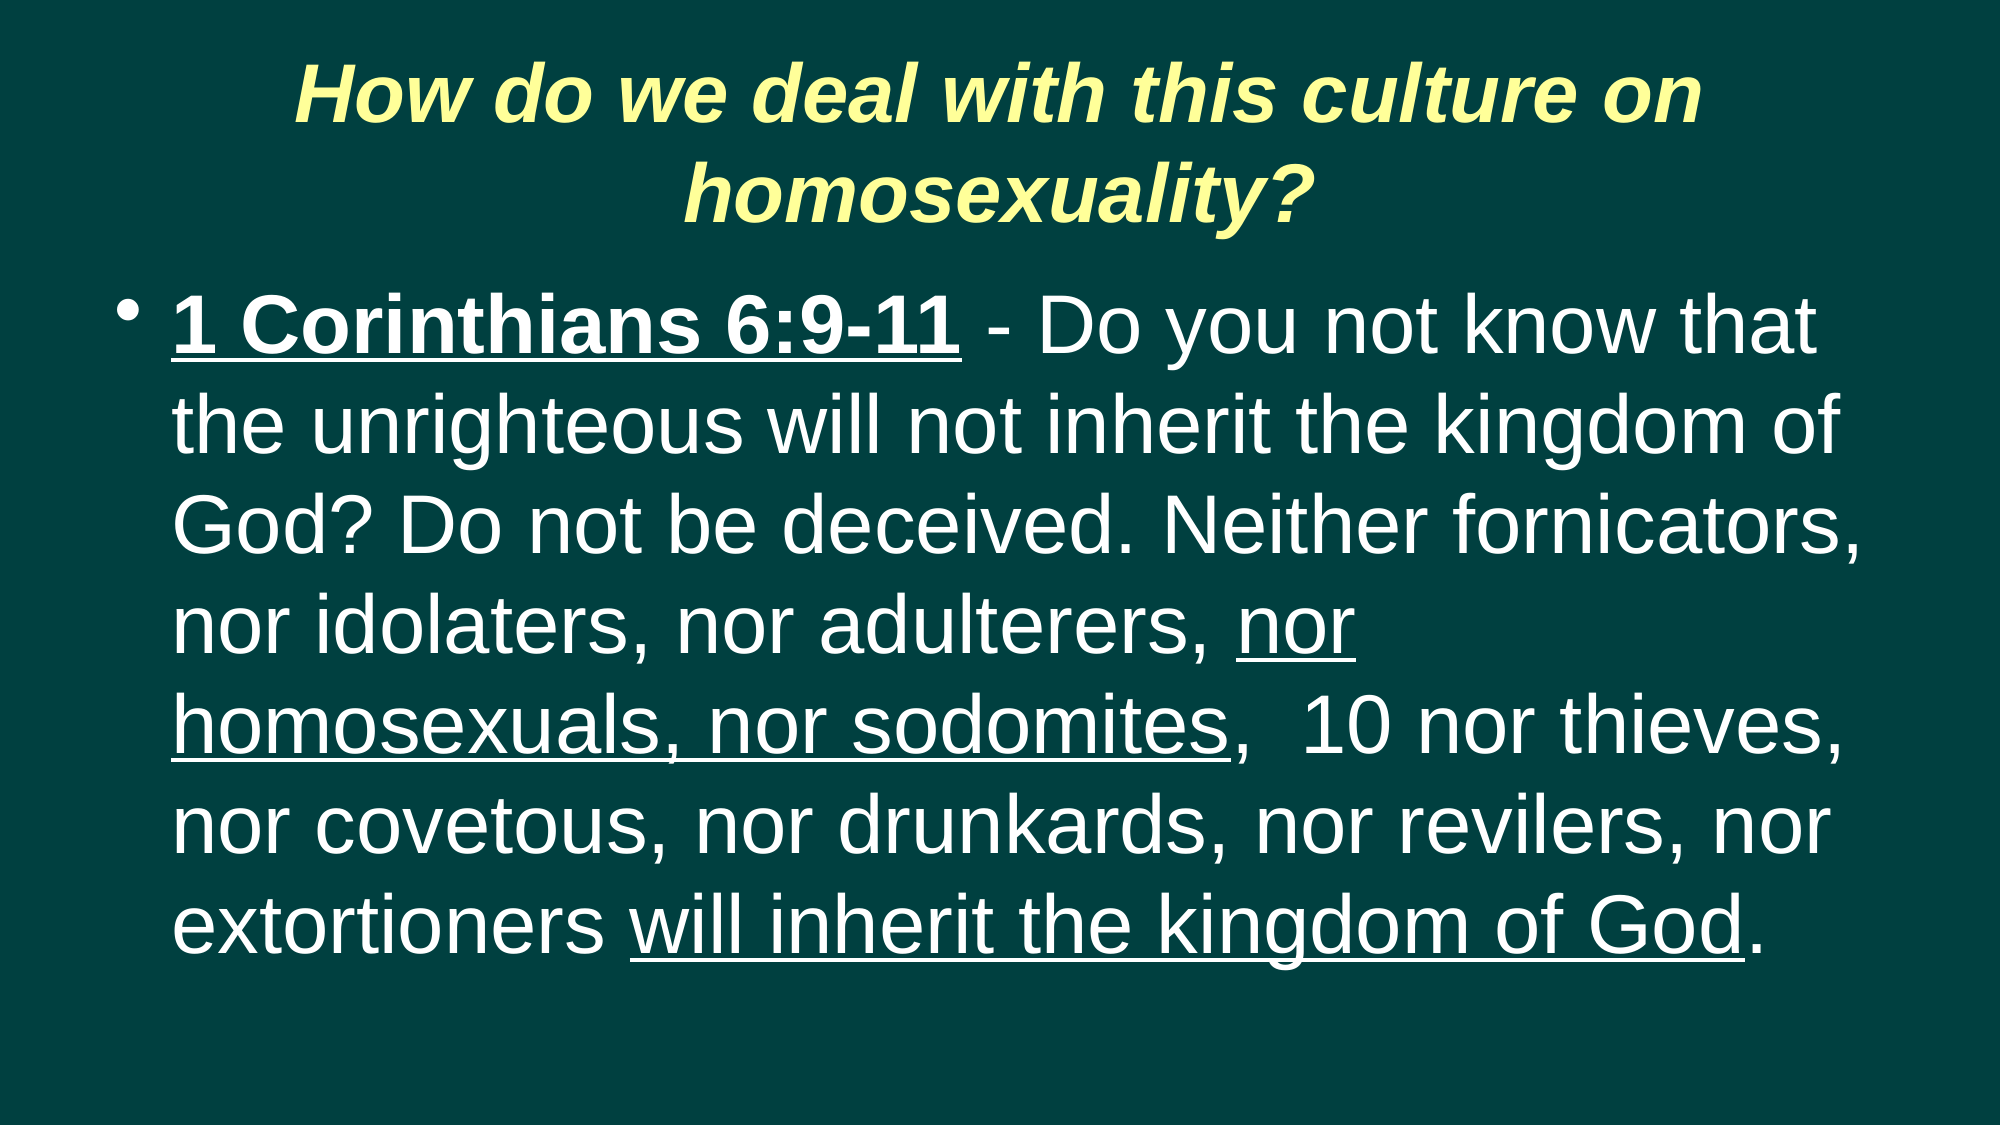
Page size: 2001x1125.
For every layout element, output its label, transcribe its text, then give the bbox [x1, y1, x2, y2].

list 1 Corinthians 6:9-11 - Do you not know that the unrighteous will not inherit the kingdom of God? Do not be deceived. Neither fornicators, nor idolaters, nor adulterers, nor homosexuals, nor sodomites, 10 nor thieves, nor covetous, nor drunkards, nor revilers, nor extortioners will inherit the kingdom of God. [99, 262, 1900, 1005]
title How do we deal with this culture on homosexuality? [99, 45, 1900, 233]
